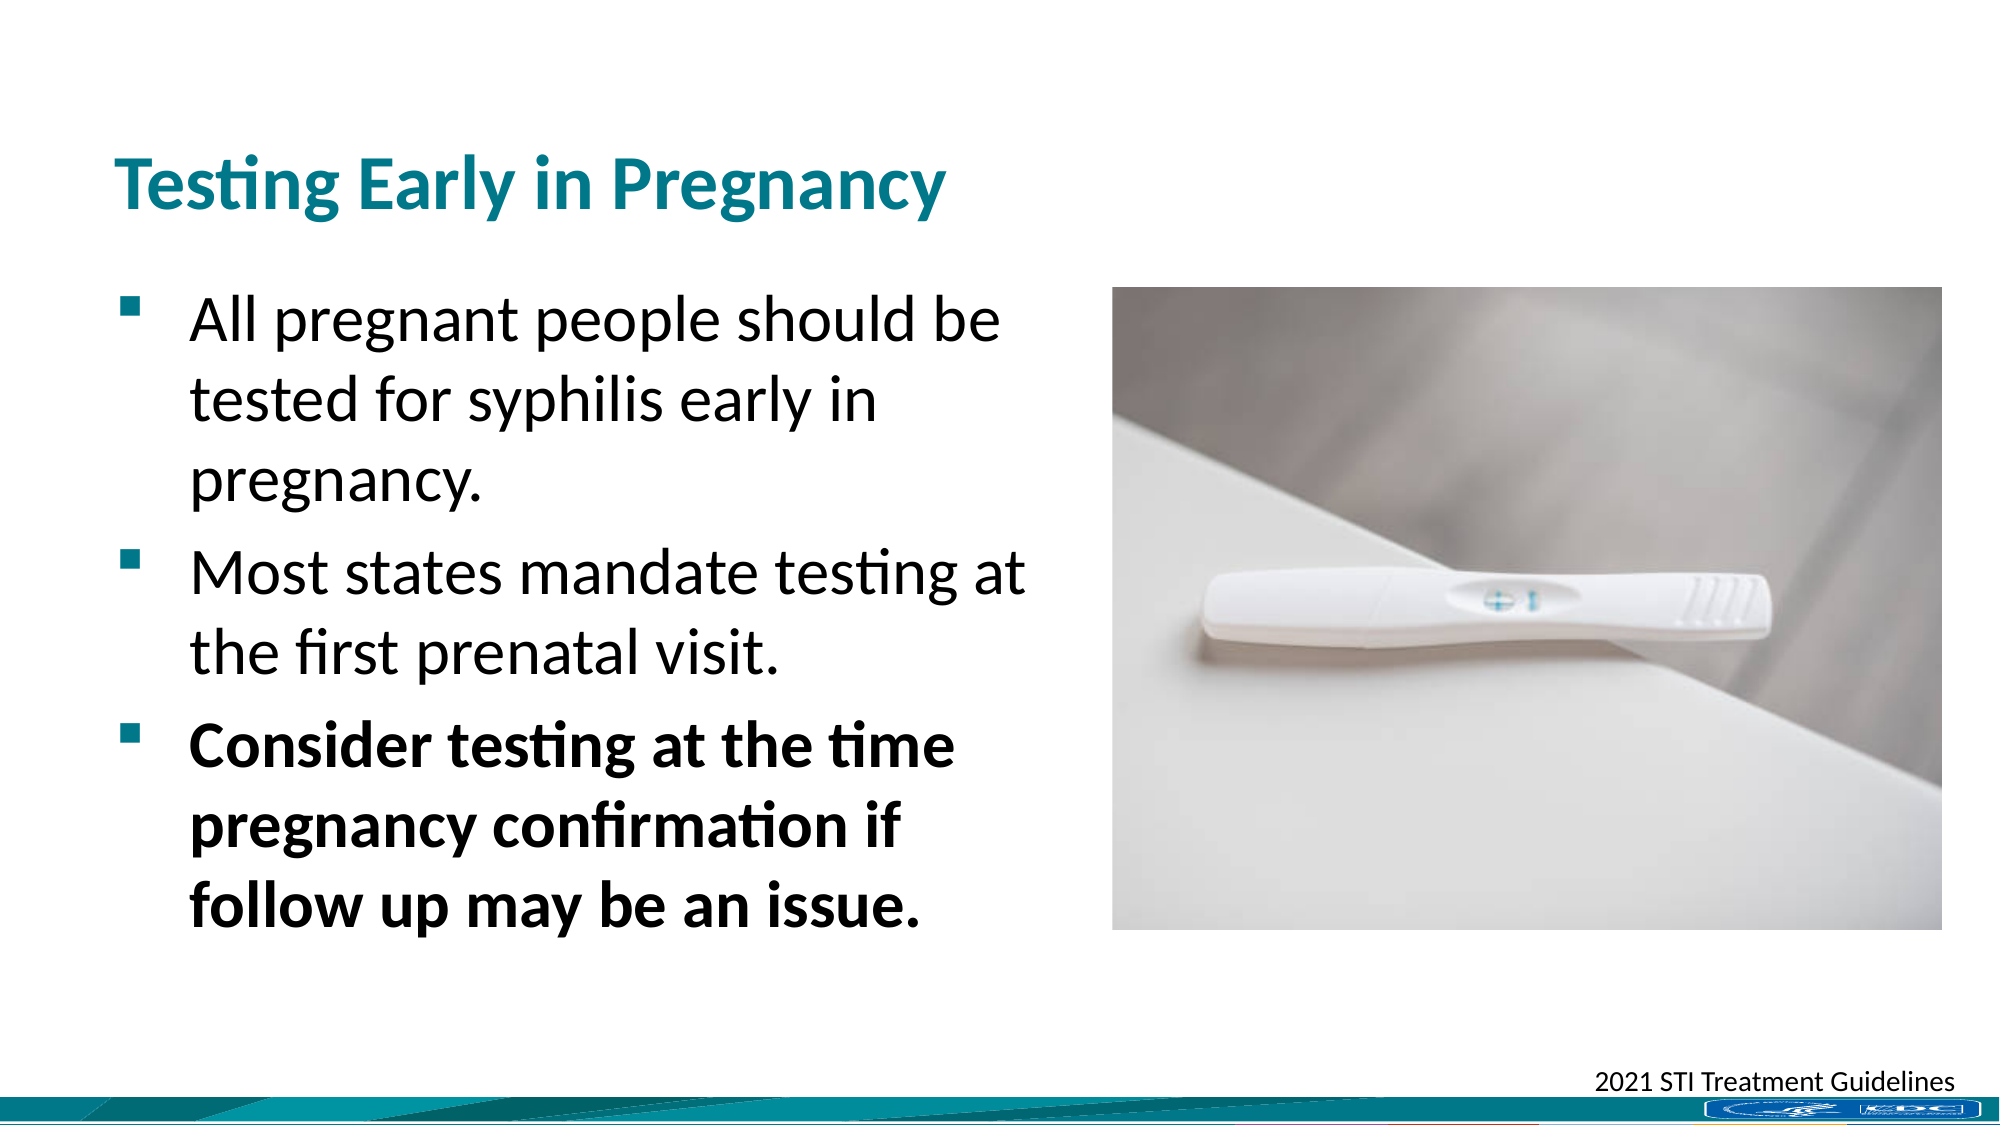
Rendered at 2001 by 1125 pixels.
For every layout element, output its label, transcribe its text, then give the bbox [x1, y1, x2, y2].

title Testing Early in Pregnancy [99, 45, 1900, 233]
picture [1112, 286, 1943, 930]
text_box 2021 STI Treatment Guidelines [1579, 1054, 2000, 1105]
list All pregnant people should be tested for syphilis early in pregnancy. Most states mandate testing at the first prenatal visit. Consider testing at the time pregnancy confirmation if follow up may be an issue. [99, 267, 1085, 999]
